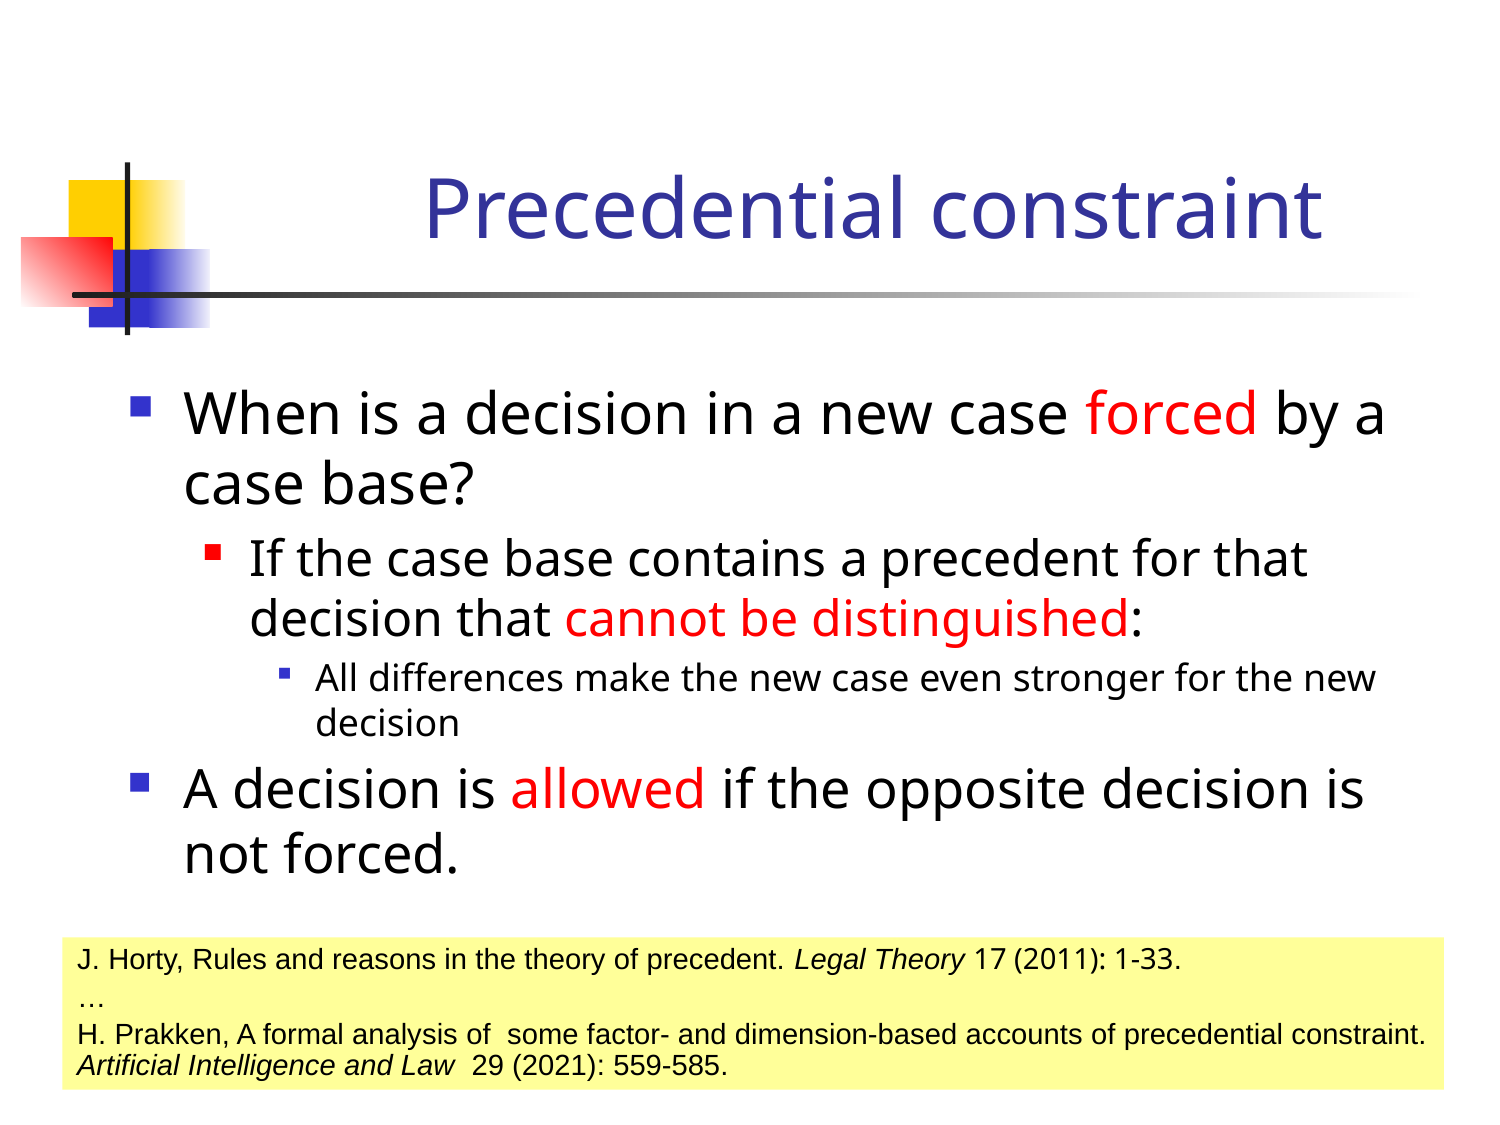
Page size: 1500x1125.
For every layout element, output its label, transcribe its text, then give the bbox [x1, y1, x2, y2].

list When is a decision in a new case forced by a case base? If the case base contains a precedent for that decision that cannot be distinguished: All differences make the new case even stronger for the new decision A decision is allowed if the opposite decision is not forced. [112, 368, 1469, 1125]
text_box J. Horty, Rules and reasons in the theory of precedent. Legal Theory 17 (2011): 1-33. … H. Prakken, A formal analysis of some factor- and dimension-based accounts of precedential constraint. Artificial Intelligence and Law 29 (2021): 559-585. [62, 937, 1444, 1090]
title Precedential constraint [234, 75, 1500, 263]
